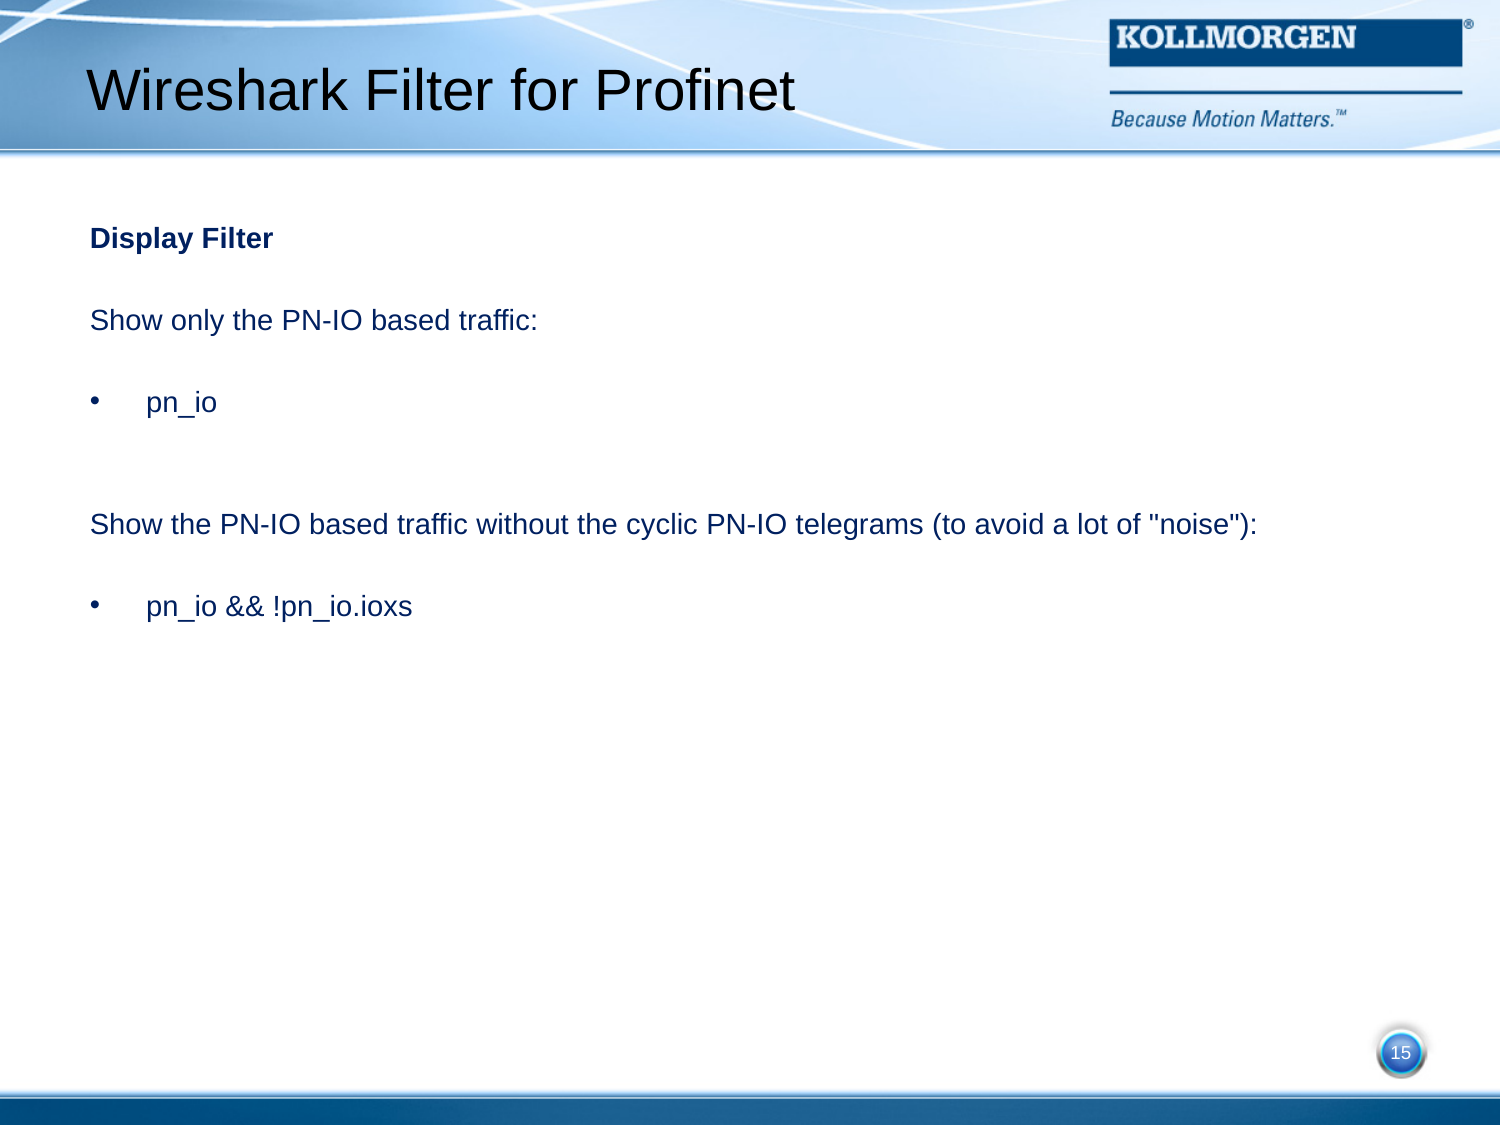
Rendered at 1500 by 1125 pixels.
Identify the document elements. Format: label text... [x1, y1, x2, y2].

title Wireshark Filter for Profinet [70, 11, 1422, 162]
picture [0, 0, 1500, 1125]
text_box Display Filter Show only the PN-IO based traffic: pn_io Show the PN-IO based traffic without the cyclic PN-IO telegrams (to avoid a lot of "noise"): pn_io && !pn_io.ioxs [75, 212, 1378, 671]
